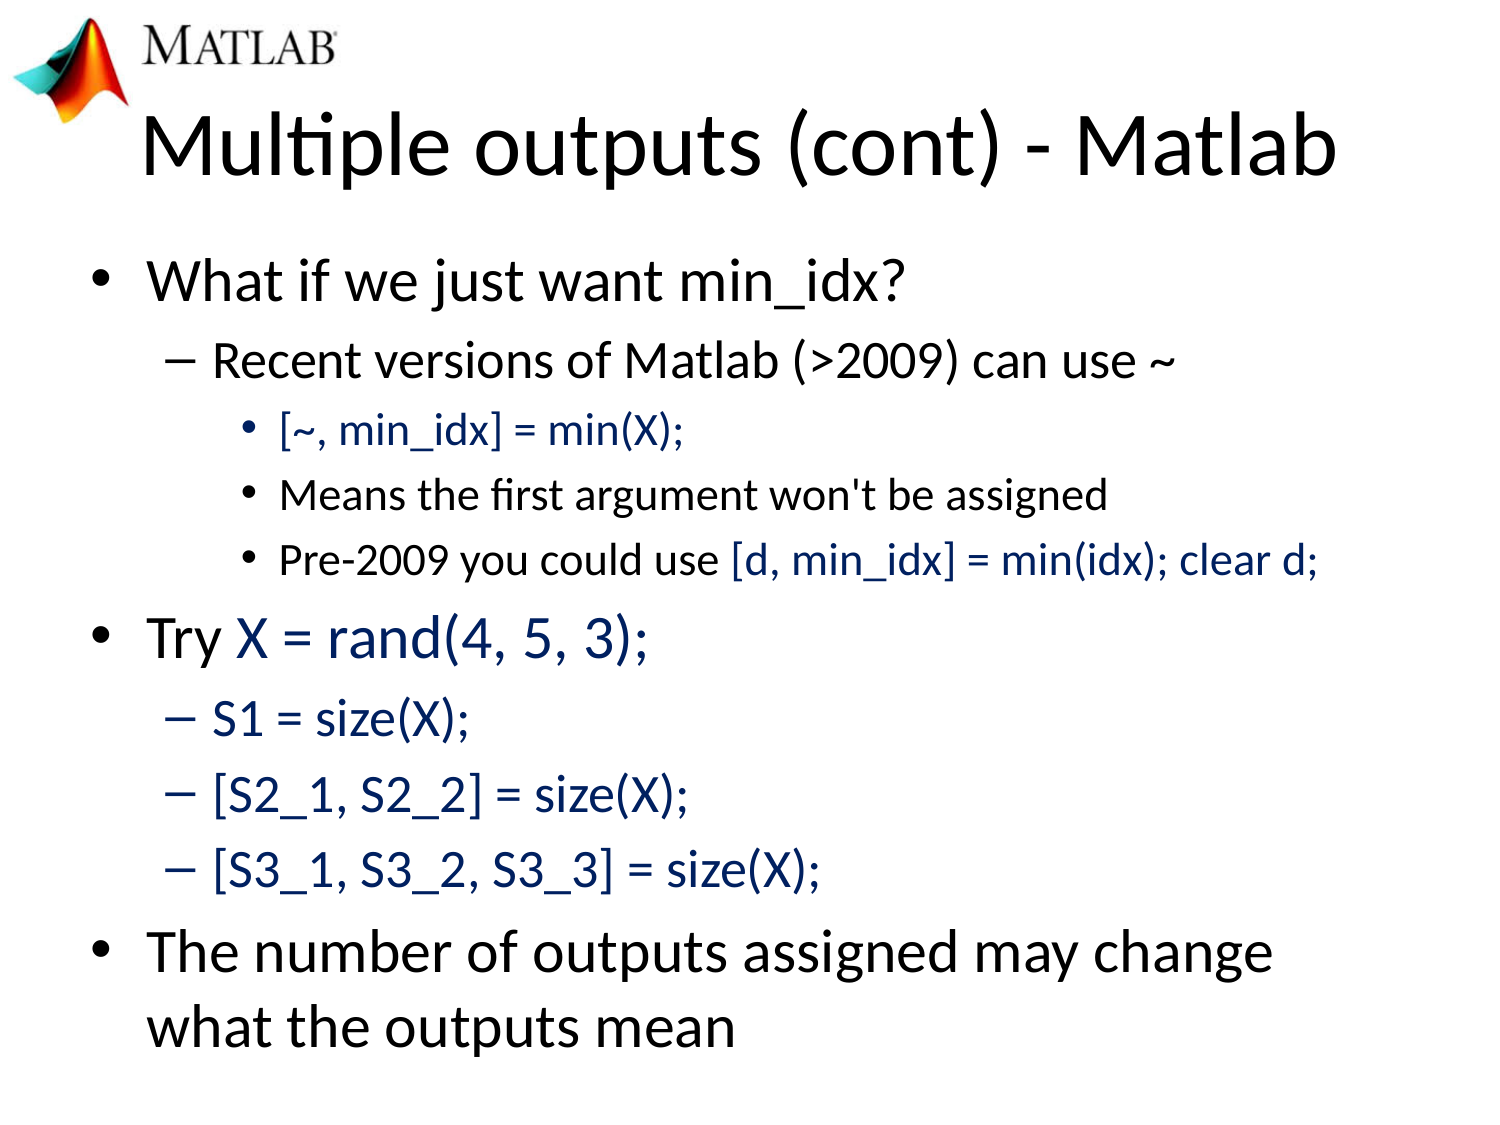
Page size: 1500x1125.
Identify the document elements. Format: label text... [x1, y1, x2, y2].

list What if we just want min_idx? Recent versions of Matlab (>2009) can use ~ [~, min_idx] = min(X); Means the first argument won't be assigned Pre-2009 you could use [d, min_idx] = min(idx); clear d; Try X = rand(4, 5, 3); S1 = size(X); [S2_1, S2_2] = size(X); [S3_1, S3_2, S3_3] = size(X); The number of outputs assigned may change what the outputs mean [75, 231, 1425, 1071]
title Multiple outputs (cont) - Matlab [75, 45, 1425, 231]
picture [0, 0, 380, 144]
